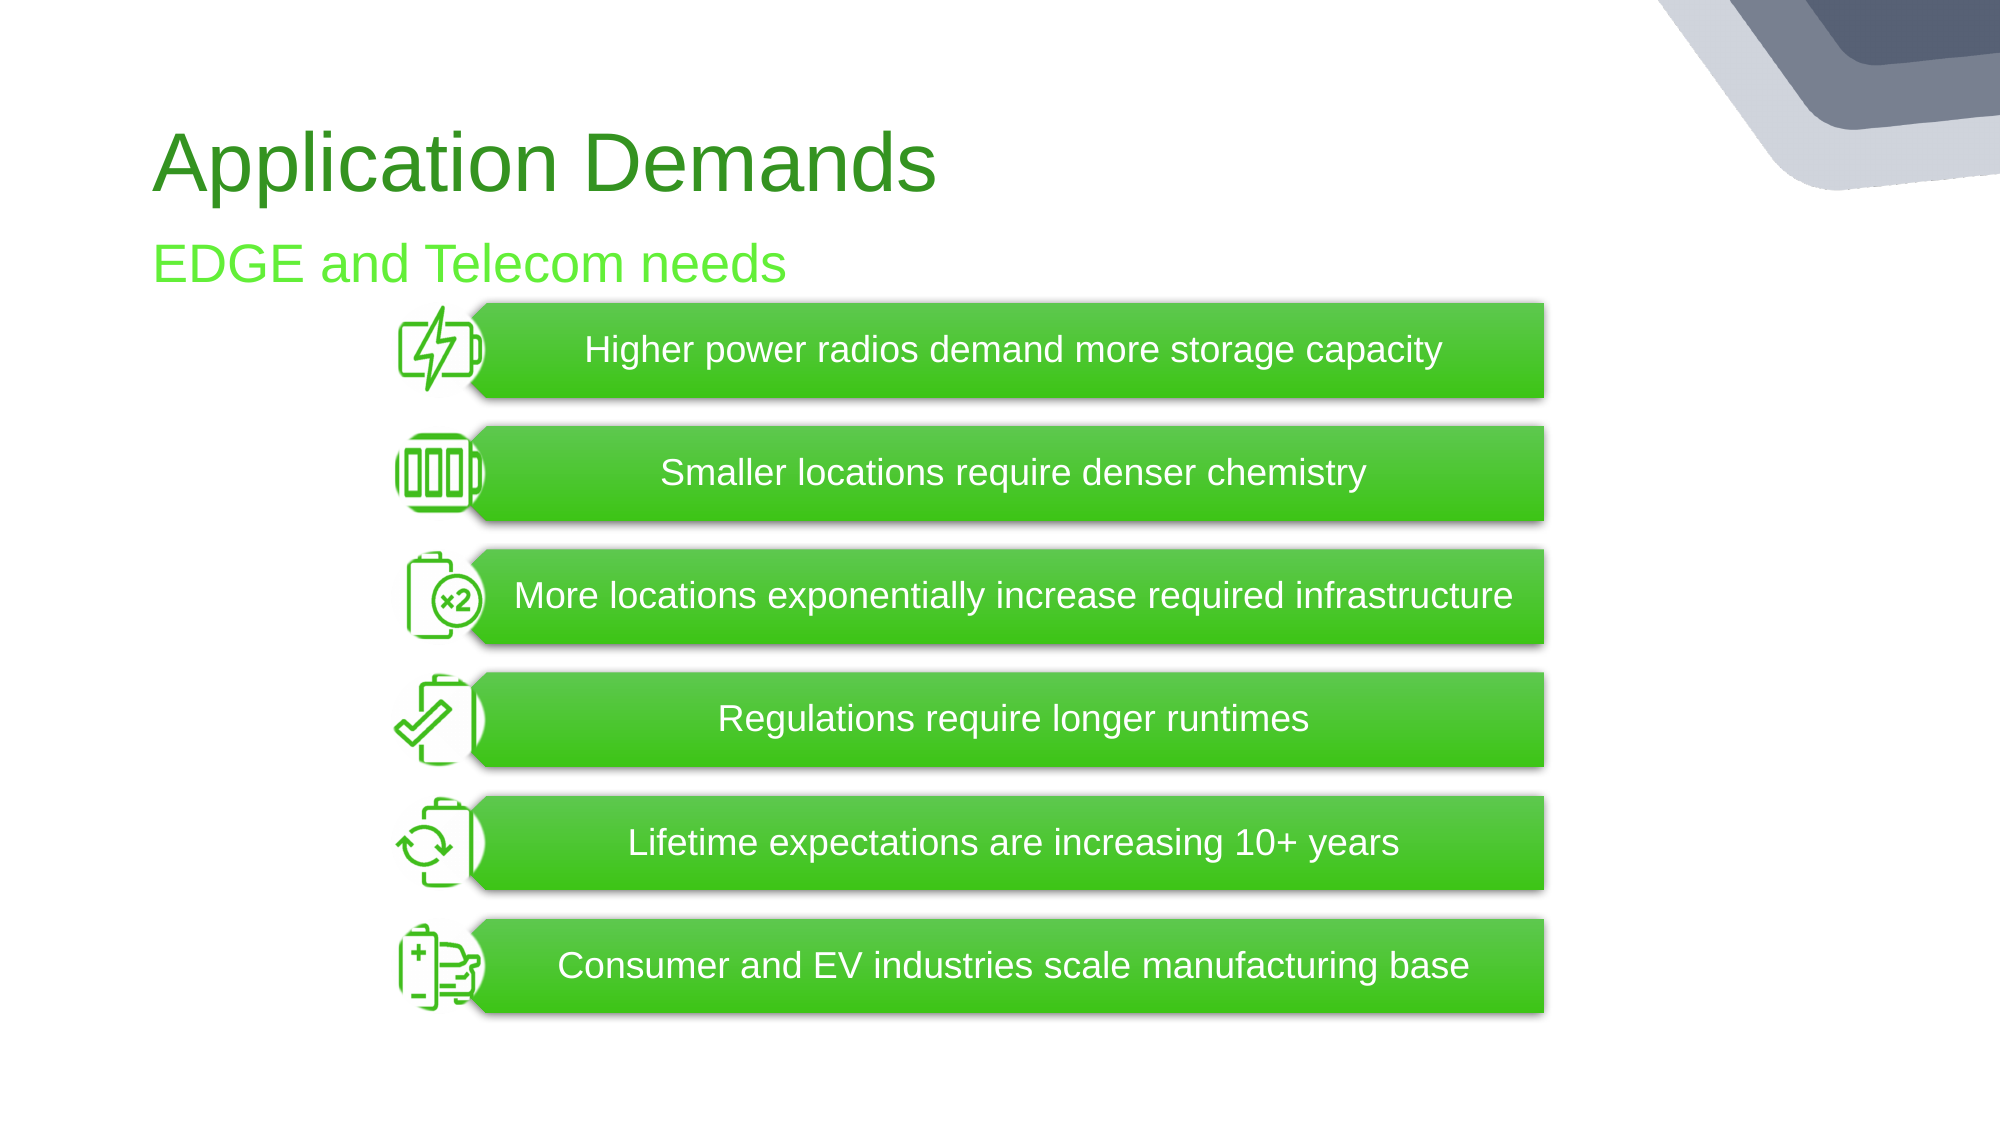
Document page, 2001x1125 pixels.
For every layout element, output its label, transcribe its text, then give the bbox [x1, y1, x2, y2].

list EDGE and Telecom needs [137, 228, 1316, 302]
text_box [395, 553, 485, 642]
text_box [395, 799, 485, 888]
text_box Smaller locations require denser chemistry [471, 426, 1544, 521]
text_box [395, 429, 485, 519]
text_box [395, 306, 485, 395]
text_box [395, 922, 485, 1010]
picture [1612, 0, 2000, 229]
text_box More locations exponentially increase required infrastructure [471, 549, 1544, 644]
text_box Higher power radios demand more storage capacity [471, 303, 1544, 398]
text_box [395, 676, 485, 765]
title Application Demands [137, 111, 1694, 219]
text_box Consumer and EV industries scale manufacturing base [471, 918, 1544, 1014]
text_box Lifetime expectations are increasing 10+ years [471, 795, 1544, 891]
text_box Regulations require longer runtimes [471, 672, 1544, 768]
